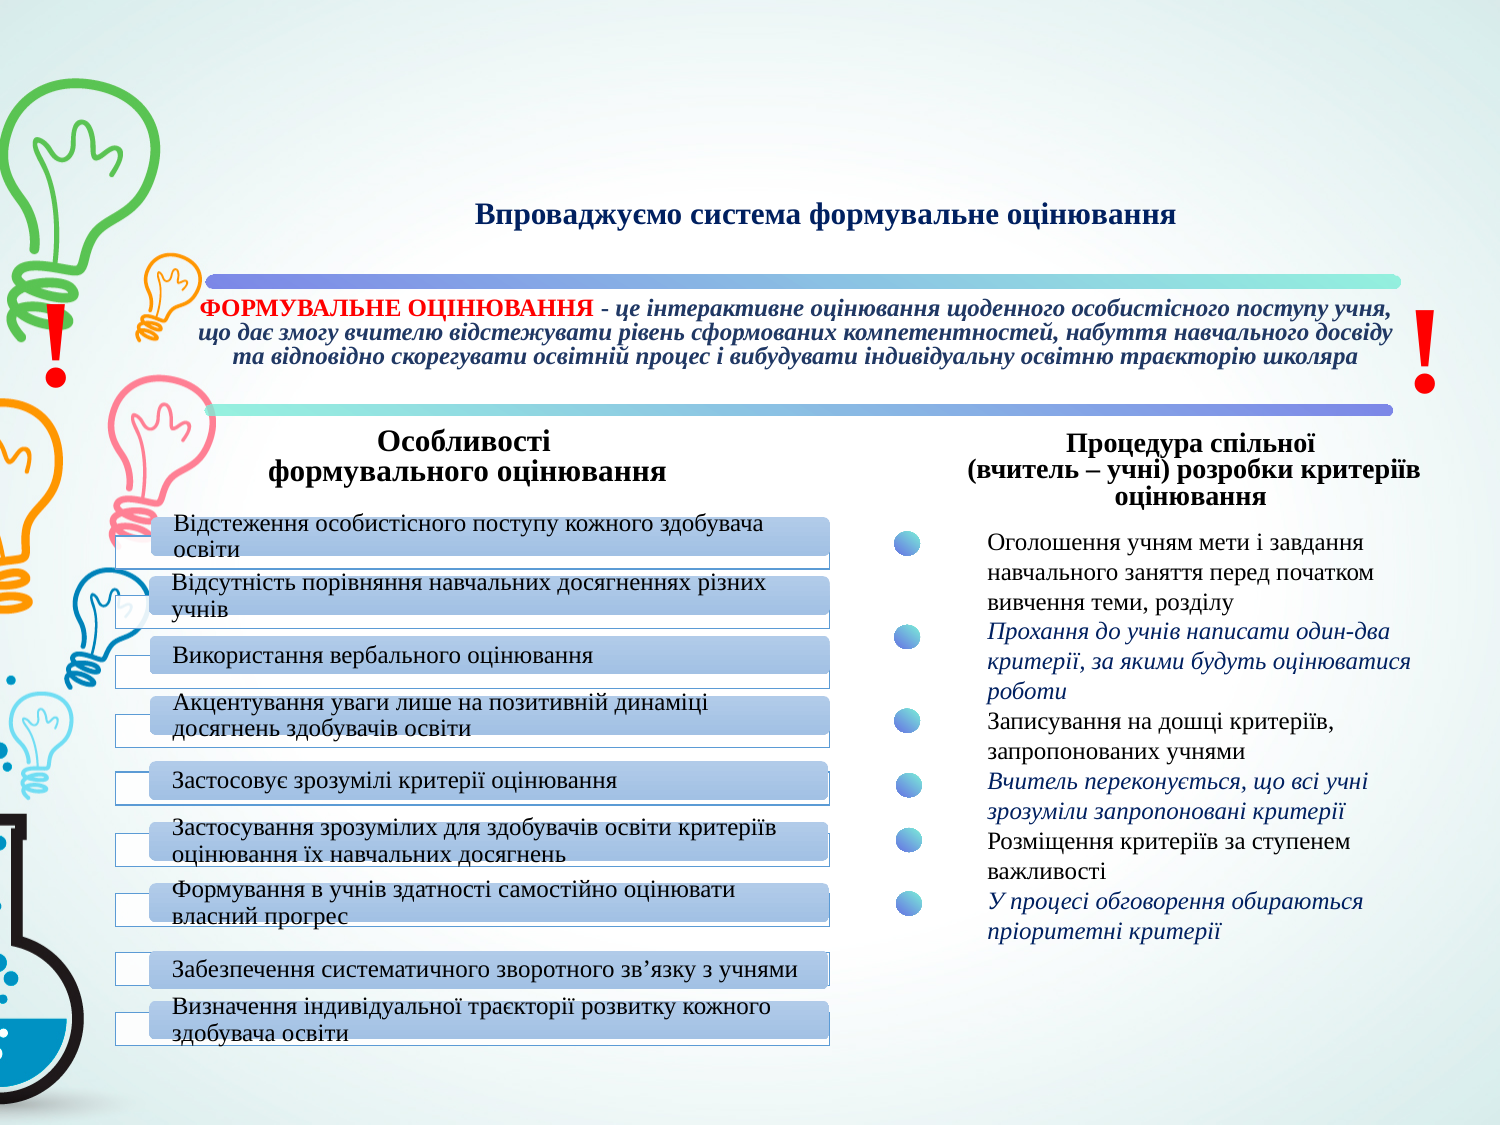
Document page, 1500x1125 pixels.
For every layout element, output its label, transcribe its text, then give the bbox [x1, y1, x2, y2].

text_box ФОРМУВАЛЬНЕ ОЦІНЮВАННЯ - це інтерактивне оцінювання щоденного особистісного поступу учня, що дає змогу вчителю відстежувати рівень сформованих компетентностей, набуття навчального досвіду та відповідно скорегувати освітній процес і вибудувати індивідуальну освітню траєкторію школяра [180, 290, 1389, 377]
text_box [894, 708, 921, 733]
text_box Особливості формувального оцінювання [181, 420, 755, 495]
text_box [204, 404, 1389, 416]
text_box [896, 891, 922, 916]
text_box Впроваджуємо система формувальне оцінювання [352, 191, 1308, 274]
text_box ! [1389, 260, 1457, 426]
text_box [115, 495, 830, 1067]
text_box ! [21, 253, 94, 419]
text_box [896, 773, 922, 798]
text_box [205, 274, 1389, 289]
picture [0, 1029, 7, 1037]
text_box Оголошення учням мети і завдання навчального заняття перед початком вивчення теми, розділу Прохання до учнів написати один-два критерії, за якими будуть оцінюватися роботи Записування на дошці критеріїв, запропонованих учнями Вчитель переконується, що всі учні зрозуміли запропоновані критерії Розміщення критеріїв за ступенем важливості У процесі обговорення обираються пріоритетні критерії [972, 517, 1476, 952]
text_box [896, 828, 922, 853]
text_box Процедура спільної (вчитель – учні) розробки критеріїв оцінювання [946, 423, 1443, 519]
text_box [894, 624, 921, 649]
picture [0, 0, 1500, 1125]
text_box [894, 531, 921, 556]
